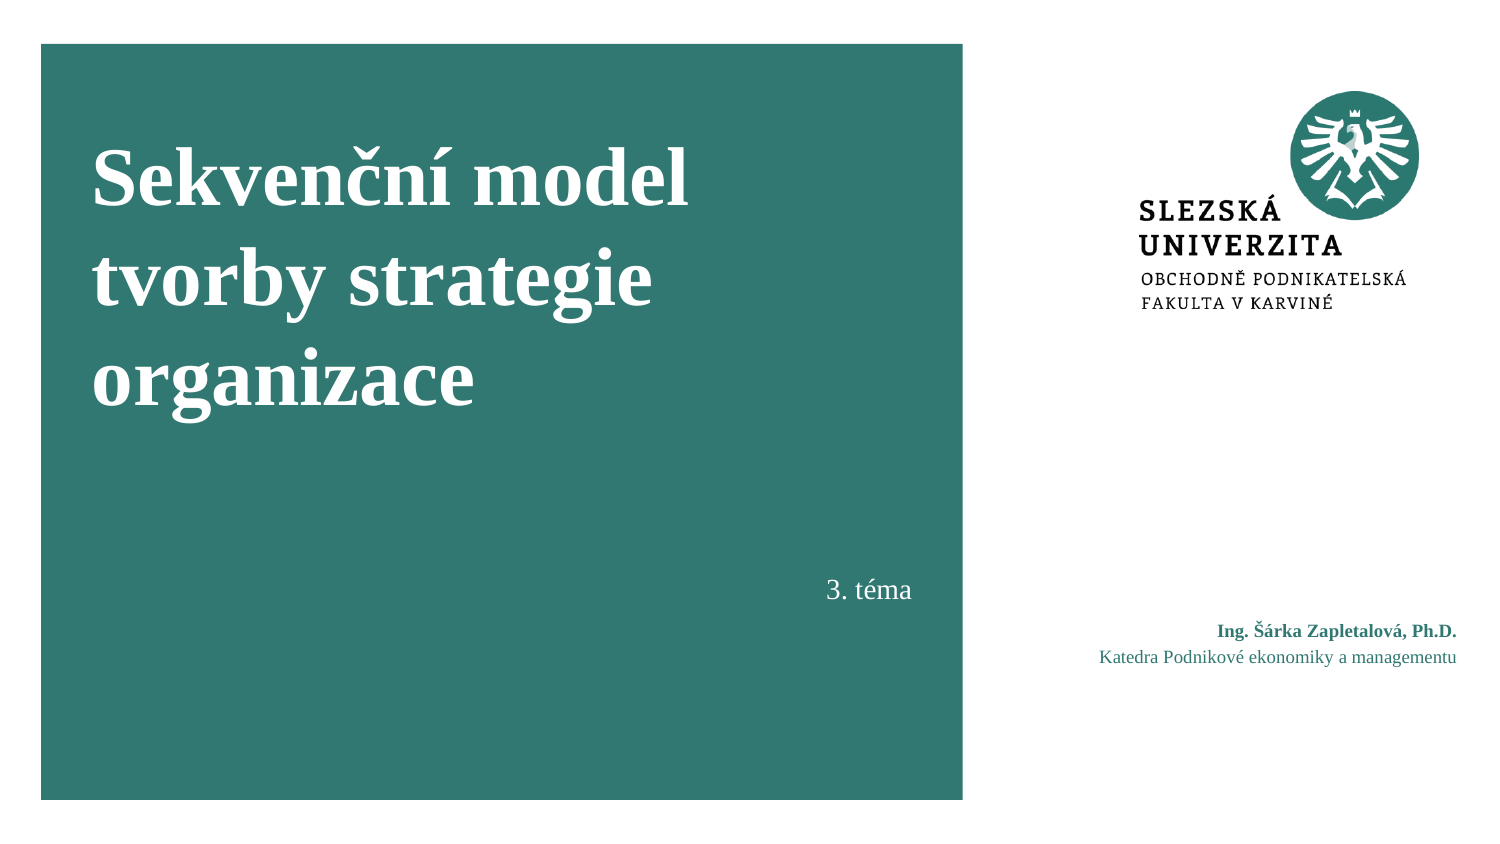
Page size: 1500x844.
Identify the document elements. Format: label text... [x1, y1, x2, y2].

subtitle 3. téma [289, 528, 928, 753]
title Sekvenční model tvorby strategie organizace [76, 114, 916, 470]
text_box [39, 42, 965, 802]
text_box Ing. Šárka Zapletalová, Ph.D. Katedra Podnikové ekonomiky a managementu [1080, 610, 1472, 800]
picture [1139, 90, 1419, 309]
